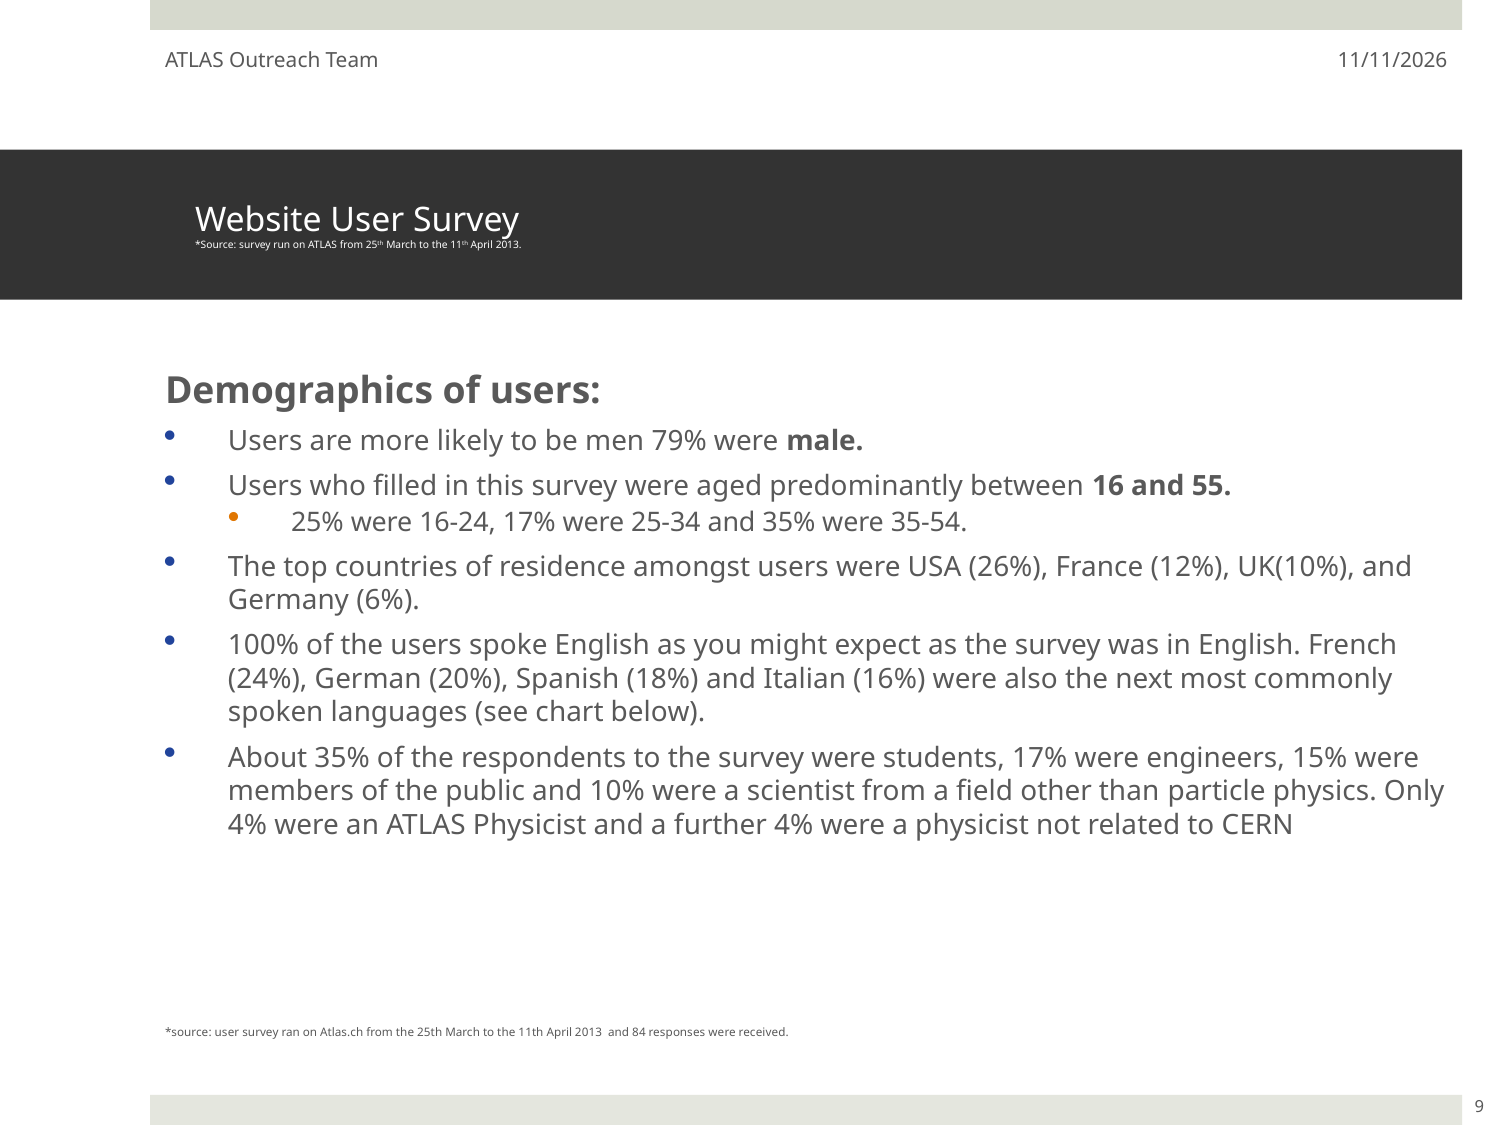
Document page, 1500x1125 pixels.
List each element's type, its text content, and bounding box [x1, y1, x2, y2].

list Demographics of users: Users are more likely to be men 79% were male. Users who filled in this survey were aged predominantly between 16 and 55. 25% were 16-24, 17% were 25-34 and 35% were 35-54. The top countries of residence amongst users were USA (26%), France (12%), UK(10%), and Germany (6%). 100% of the users spoke English as you might expect as the survey was in English. French (24%), German (20%), Spanish (18%) and Italian (16%) were also the next most commonly spoken languages (see chart below). About 35% of the respondents to the survey were students, 17% were engineers, 15% were members of the public and 10% were a scientist from a field other than particle physics. Only 4% were an ATLAS Physicist and a further 4% were a physicist not related to CERN *source: user survey ran on Atlas.ch from the 25th March to the 11th April 2013 and 84 responses were received. [150, 358, 1463, 1078]
slide_number 9 [1441, 1077, 1500, 1125]
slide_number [1079, 30, 1463, 91]
footer ATLAS Outreach Team [150, 30, 679, 91]
title Website User Survey *Source: survey run on ATLAS from 25th March to the 11th April 2013. [0, 149, 1463, 300]
